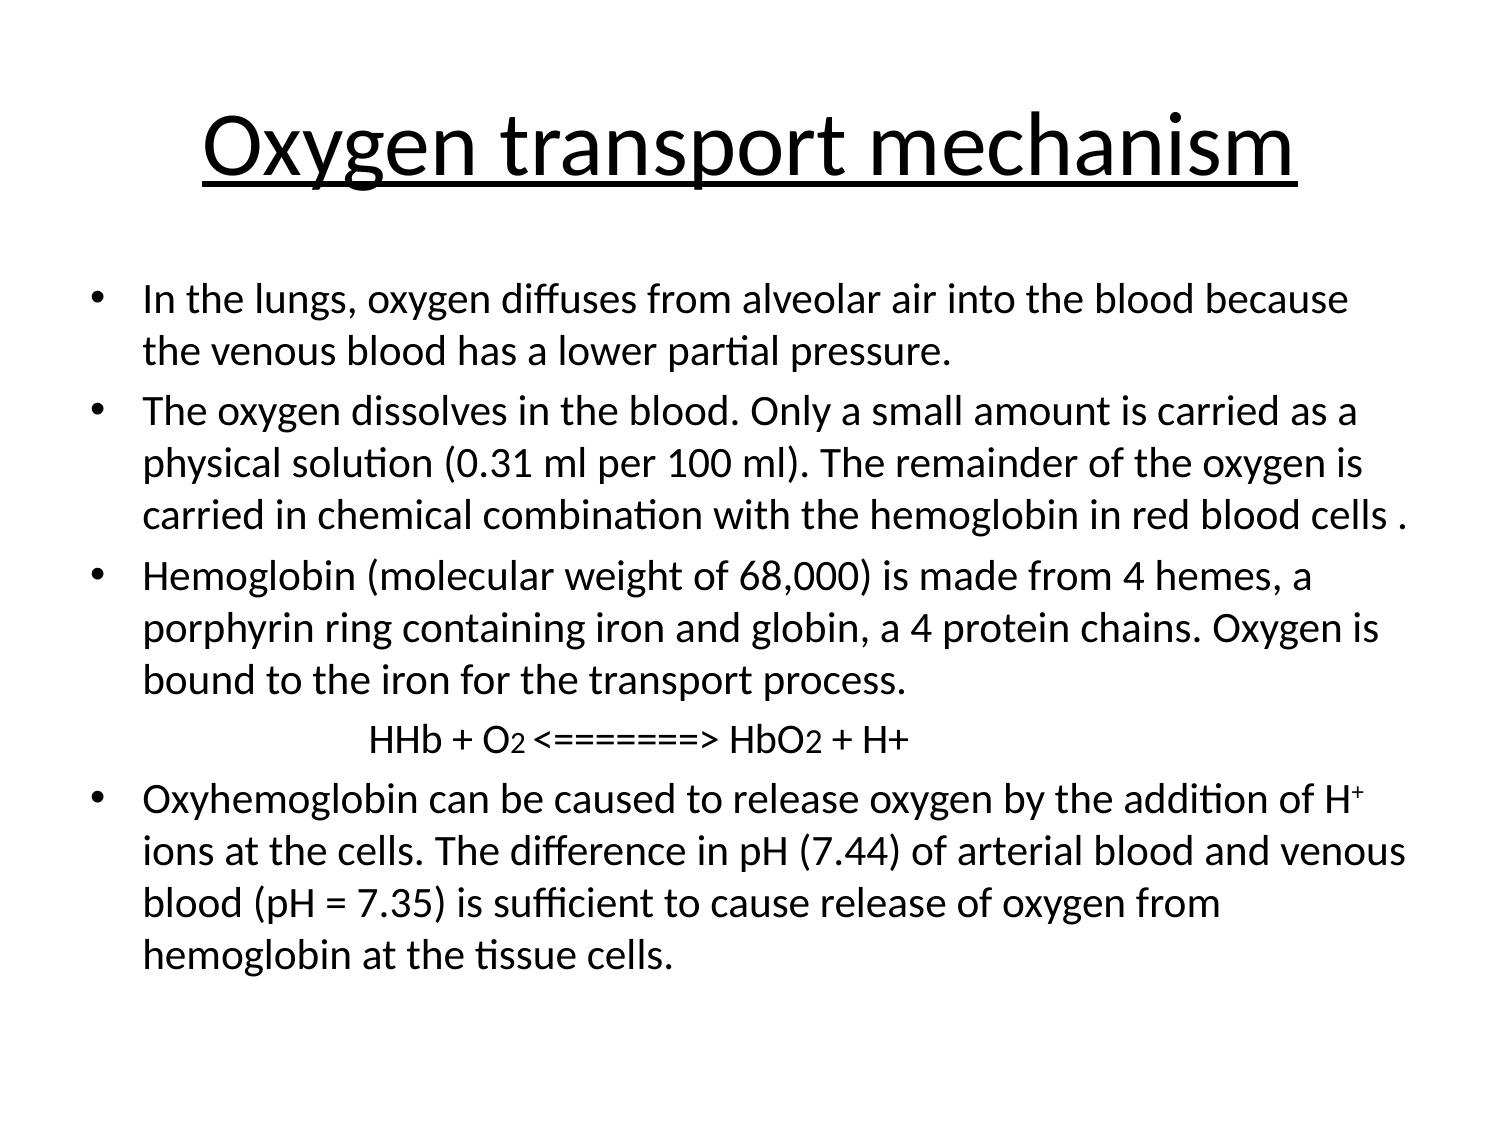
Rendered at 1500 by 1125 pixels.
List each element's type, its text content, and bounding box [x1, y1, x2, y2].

list In the lungs, oxygen diffuses from alveolar air into the blood because the venous blood has a lower partial pressure. The oxygen dissolves in the blood. Only a small amount is carried as a physical solution (0.31 ml per 100 ml). The remainder of the oxygen is carried in chemical combination with the hemoglobin in red blood cells . Hemoglobin (molecular weight of 68,000) is made from 4 hemes, a porphyrin ring containing iron and globin, a 4 protein chains. Oxygen is bound to the iron for the transport process. HHb + O2 <=======> HbO2 + H+ Oxyhemoglobin can be caused to release oxygen by the addition of H+ ions at the cells. The difference in pH (7.44) of arterial blood and venous blood (pH = 7.35) is sufficient to cause release of oxygen from hemoglobin at the tissue cells. [75, 262, 1425, 1005]
title Oxygen transport mechanism [75, 45, 1425, 233]
